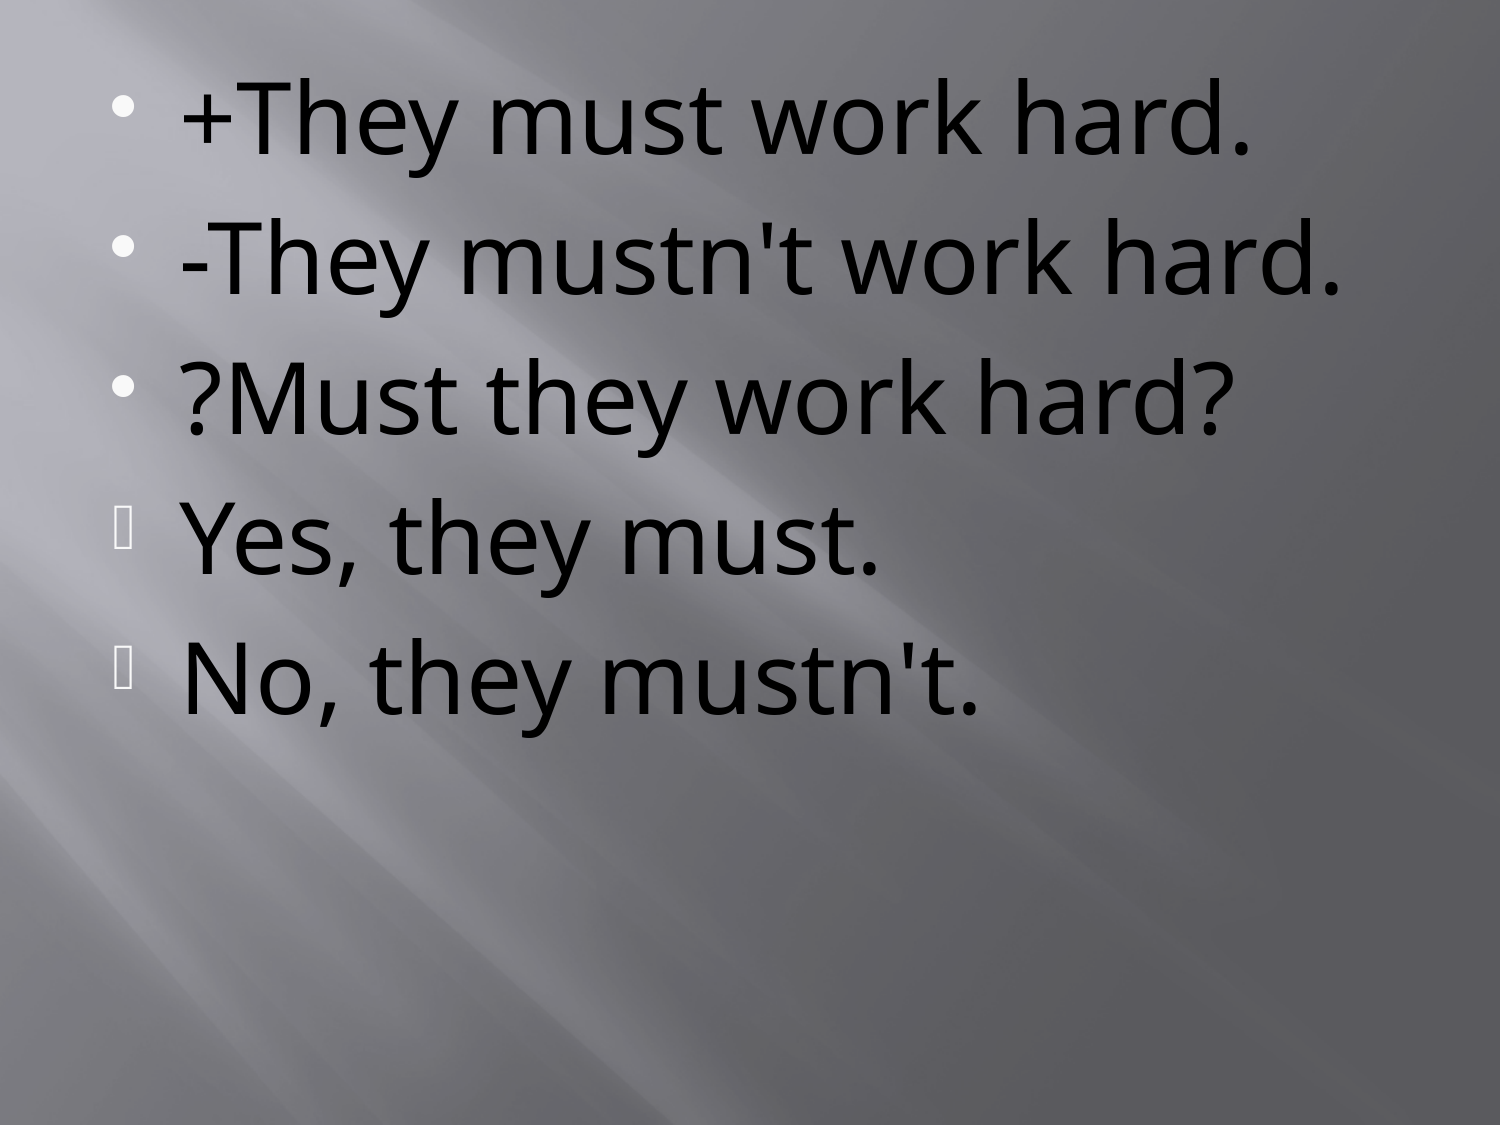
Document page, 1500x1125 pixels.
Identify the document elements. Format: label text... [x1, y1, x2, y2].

list +They must work hard. -They mustn't work hard. ?Must they work hard? Yes, they must. No, they mustn't. [75, 46, 1425, 1035]
